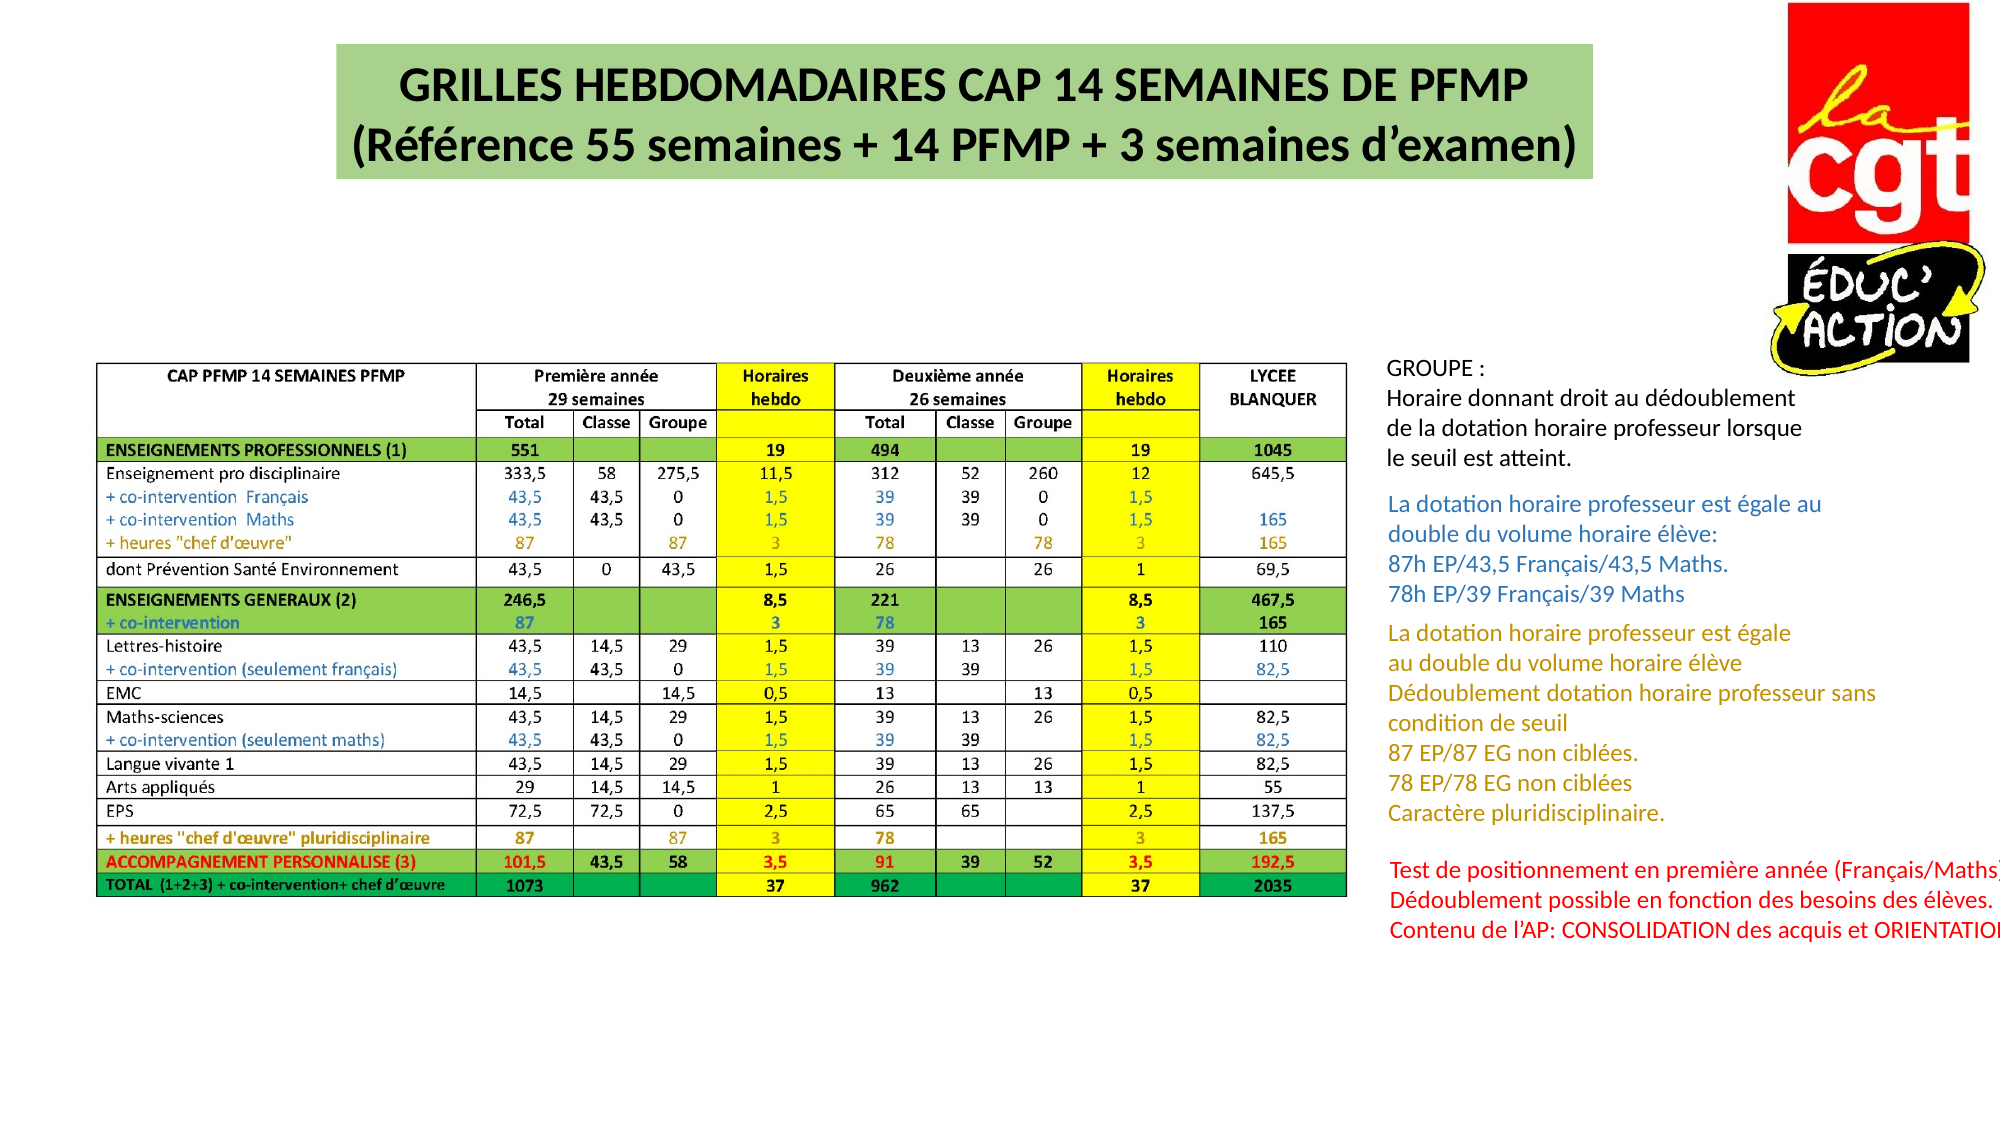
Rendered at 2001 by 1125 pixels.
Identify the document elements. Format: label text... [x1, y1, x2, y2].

text_box Test de positionnement en première année (Français/Maths). Dédoublement possible en fonction des besoins des élèves. Contenu de l’AP: CONSOLIDATION des acquis et ORIENTATION [1435, 846, 2000, 981]
text_box GRILLES HEBDOMADAIRES CAP 14 SEMAINES DE PFMP (Référence 55 semaines + 14 PFMP + 3 semaines d’examen) [336, 44, 1593, 179]
picture [0, 190, 1435, 1125]
text_box La dotation horaire professeur est égale au double du volume horaire élève Dédoublement dotation horaire professeur sans condition de seuil 87 EP/87 EG non ciblées. 78 EP/78 EG non ciblées Caractère pluridisciplinaire. [1435, 608, 1893, 834]
picture [1765, 0, 1988, 382]
text_box GROUPE : Horaire donnant droit au dédoublement de la dotation horaire professeur lorsque le seuil est atteint. [1435, 343, 1864, 479]
text_box La dotation horaire professeur est égale au double du volume horaire élève: 87h EP/43,5 Français/43,5 Maths. 78h EP/39 Français/39 Maths [1435, 480, 1844, 608]
